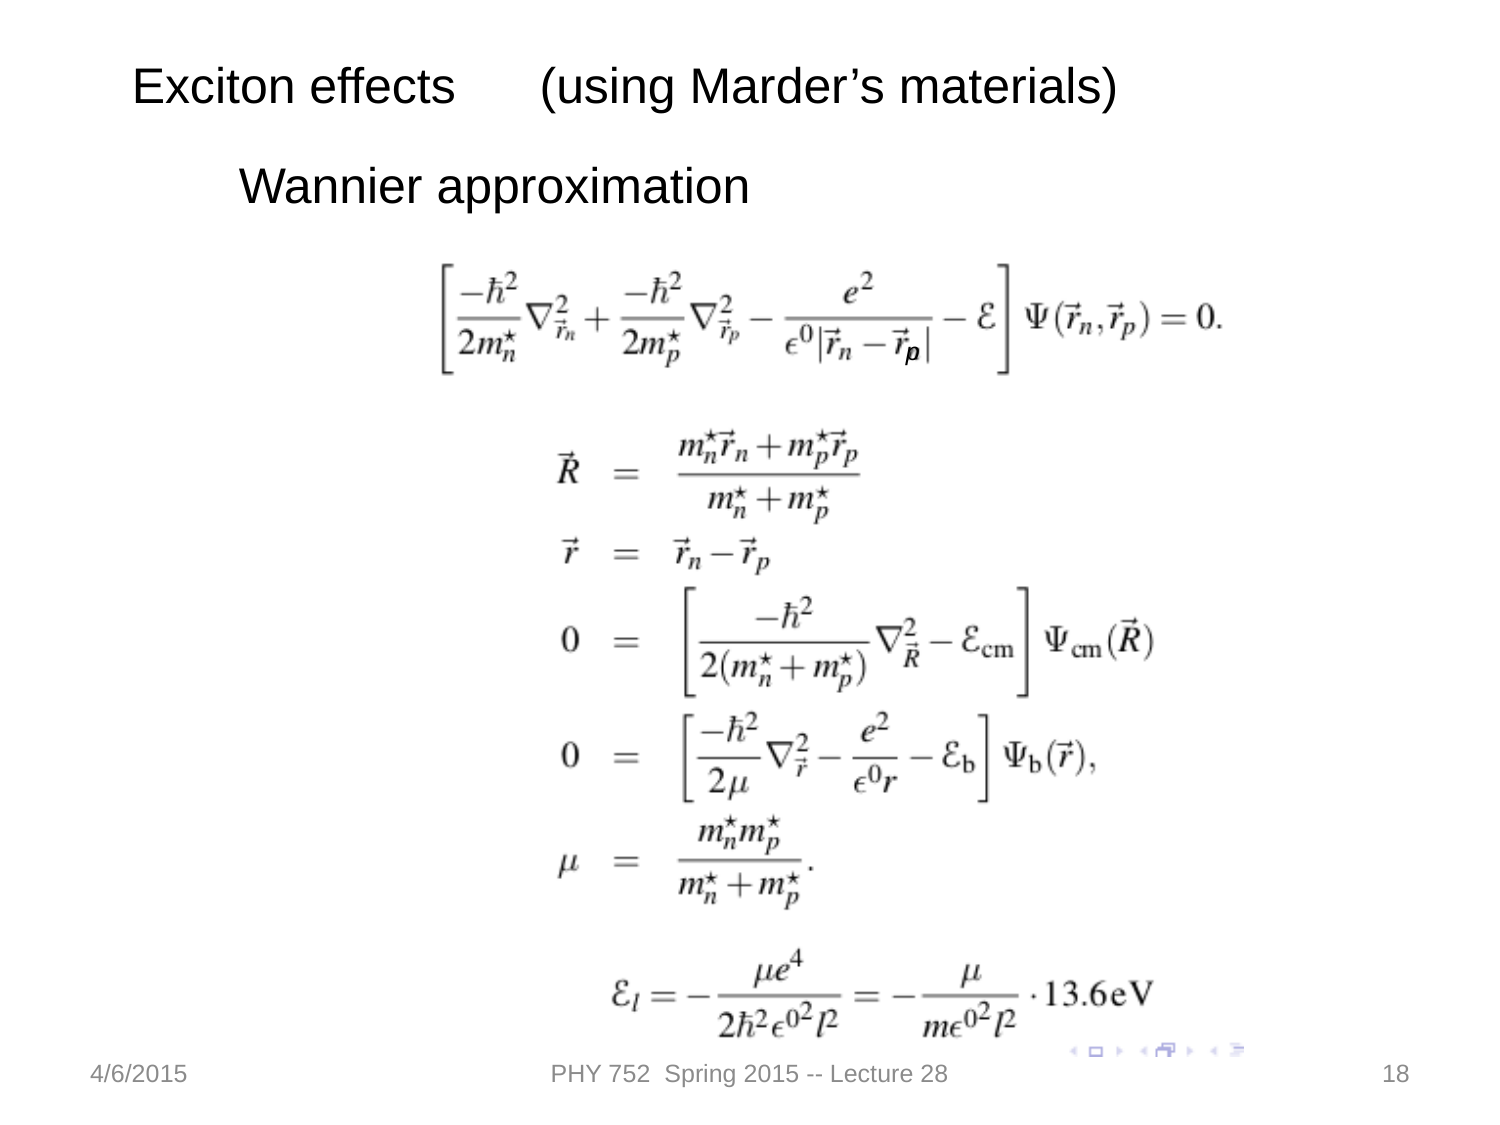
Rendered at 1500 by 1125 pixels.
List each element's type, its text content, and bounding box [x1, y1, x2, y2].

slide_number 18 [1074, 1042, 1425, 1103]
footer PHY 752 Spring 2015 -- Lecture 28 [512, 1065, 988, 1103]
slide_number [75, 1042, 425, 1103]
picture [420, 233, 1244, 1057]
text_box Wannier approximation [224, 146, 1181, 221]
text_box Exciton effects (using Marder’s materials) [117, 45, 1181, 121]
